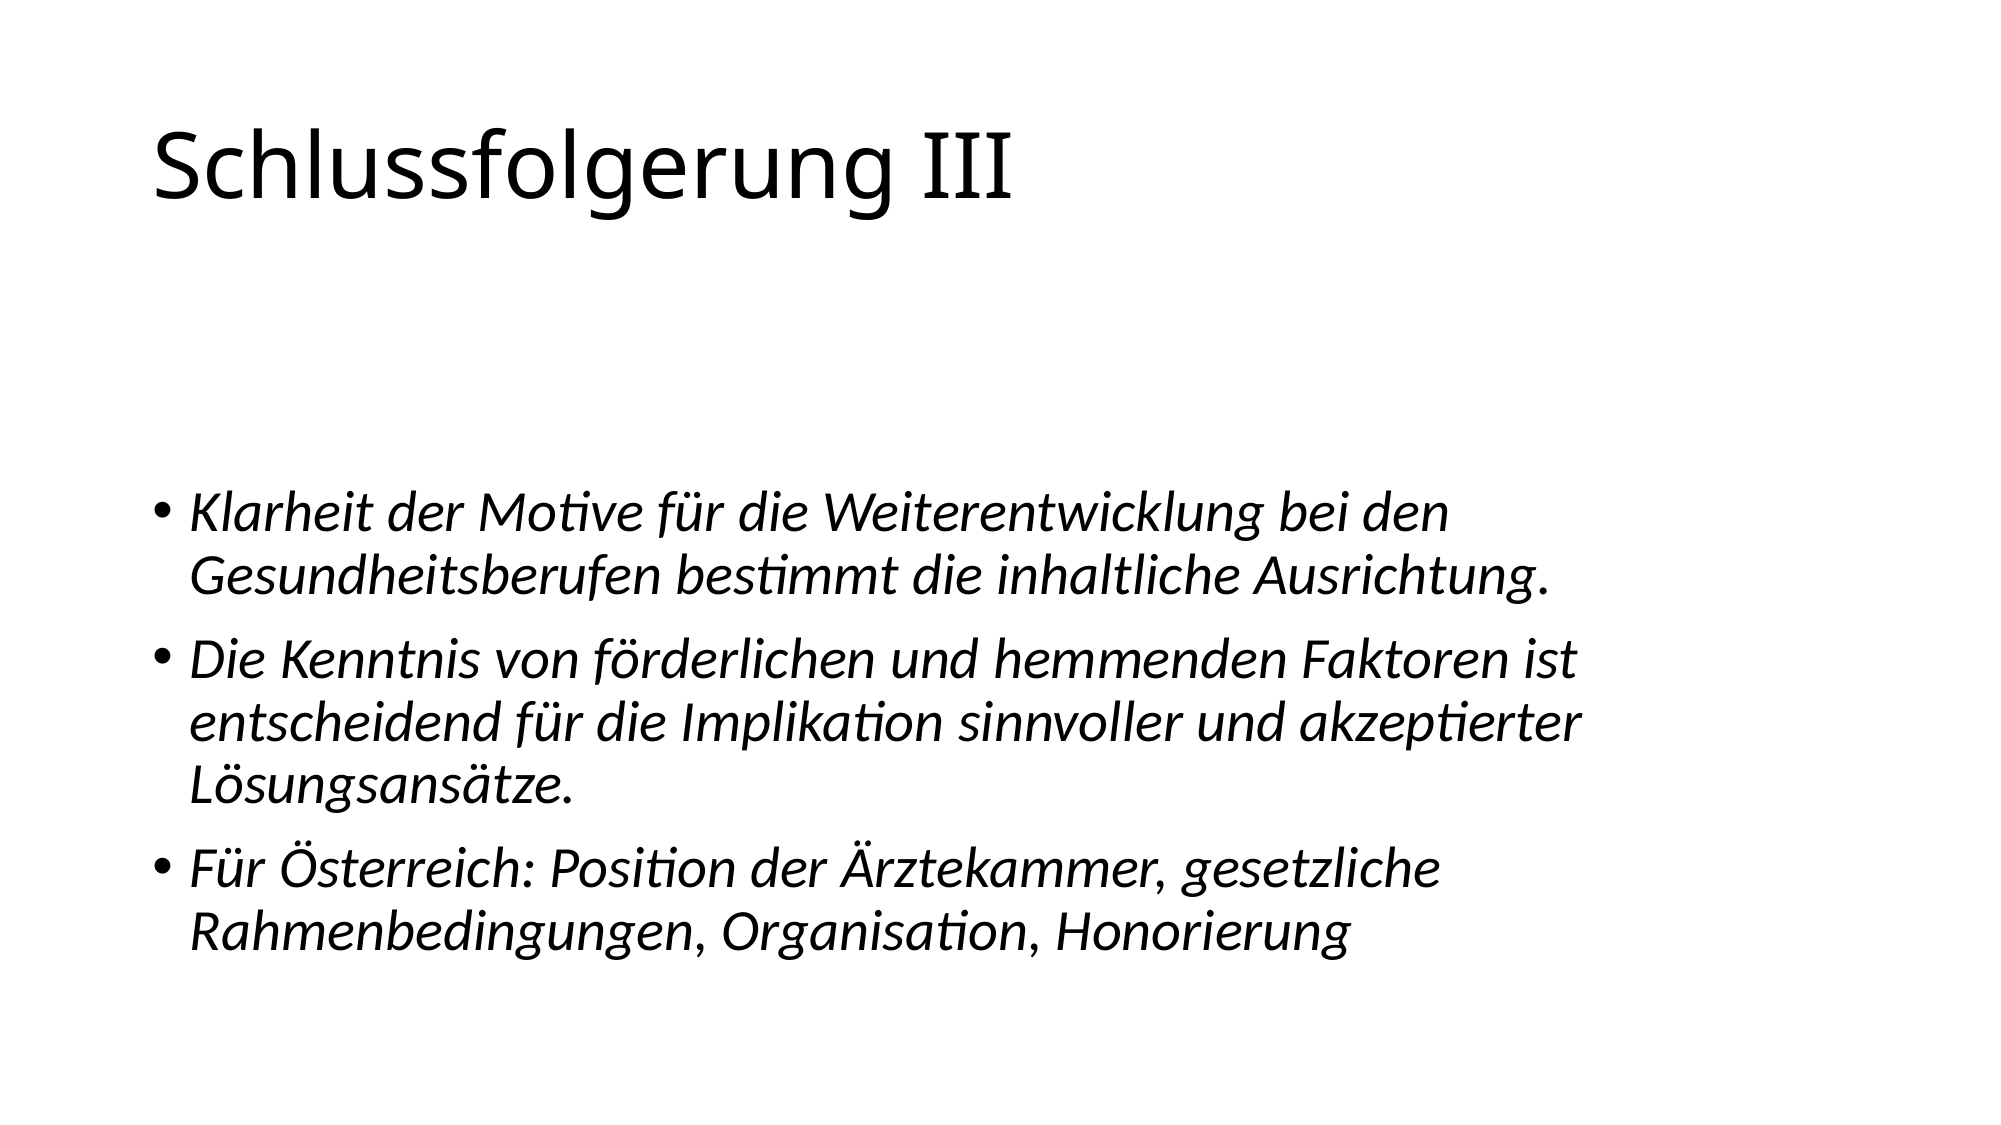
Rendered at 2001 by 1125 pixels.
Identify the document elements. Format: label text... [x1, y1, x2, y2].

title Schlussfolgerung III [137, 59, 1863, 278]
list Klarheit der Motive für die Weiterentwicklung bei den Gesundheitsberufen bestimmt die inhaltliche Ausrichtung. Die Kenntnis von förderlichen und hemmenden Faktoren ist entscheidend für die Implikation sinnvoller und akzeptierter Lösungsansätze. Für Österreich: Position der Ärztekammer, gesetzliche Rahmenbedingungen, Organisation, Honorierung [137, 299, 1863, 1014]
